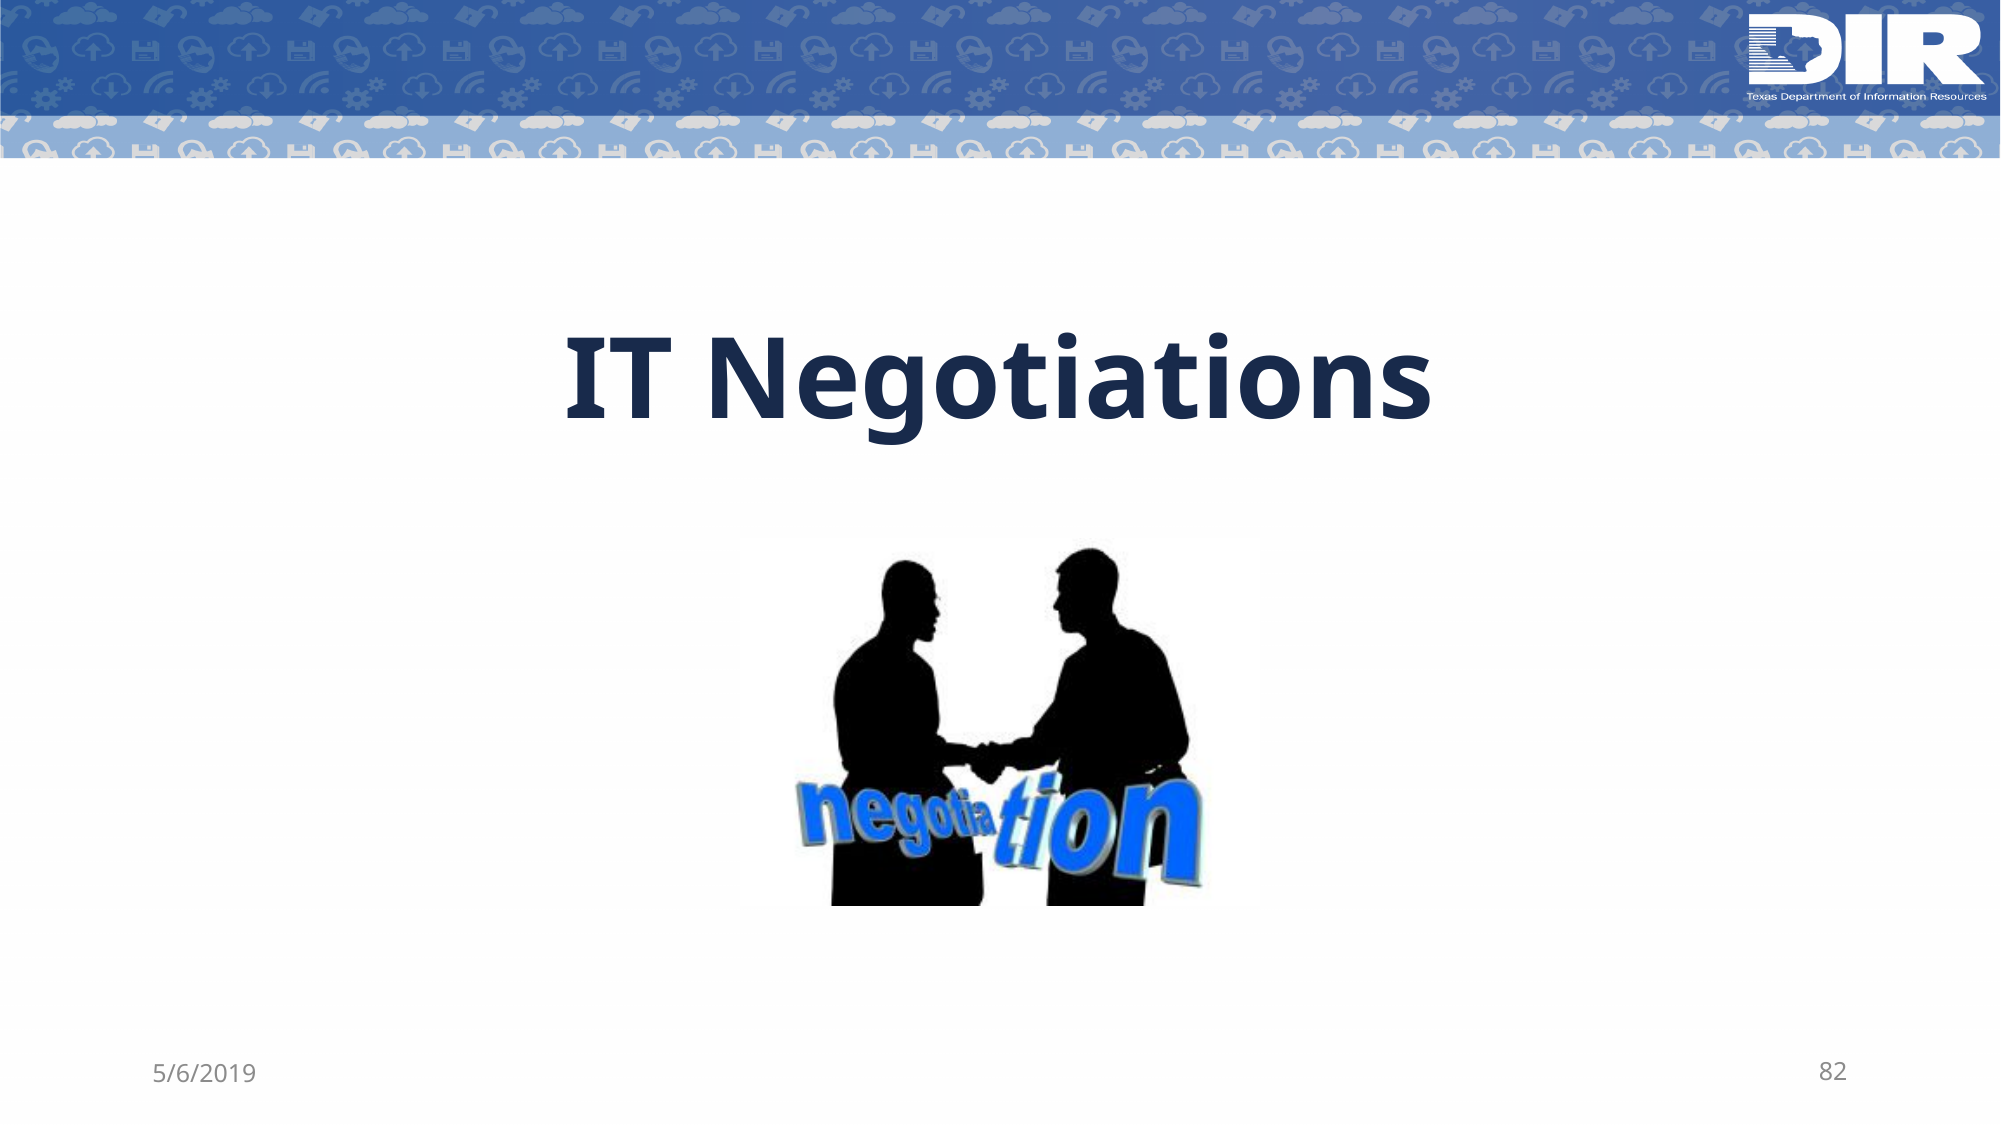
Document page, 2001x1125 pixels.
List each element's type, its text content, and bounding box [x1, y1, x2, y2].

slide_number 82 [1412, 1042, 1863, 1103]
title IT Negotiations [103, 360, 1897, 539]
picture [0, 0, 2001, 1125]
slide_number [137, 1042, 588, 1103]
